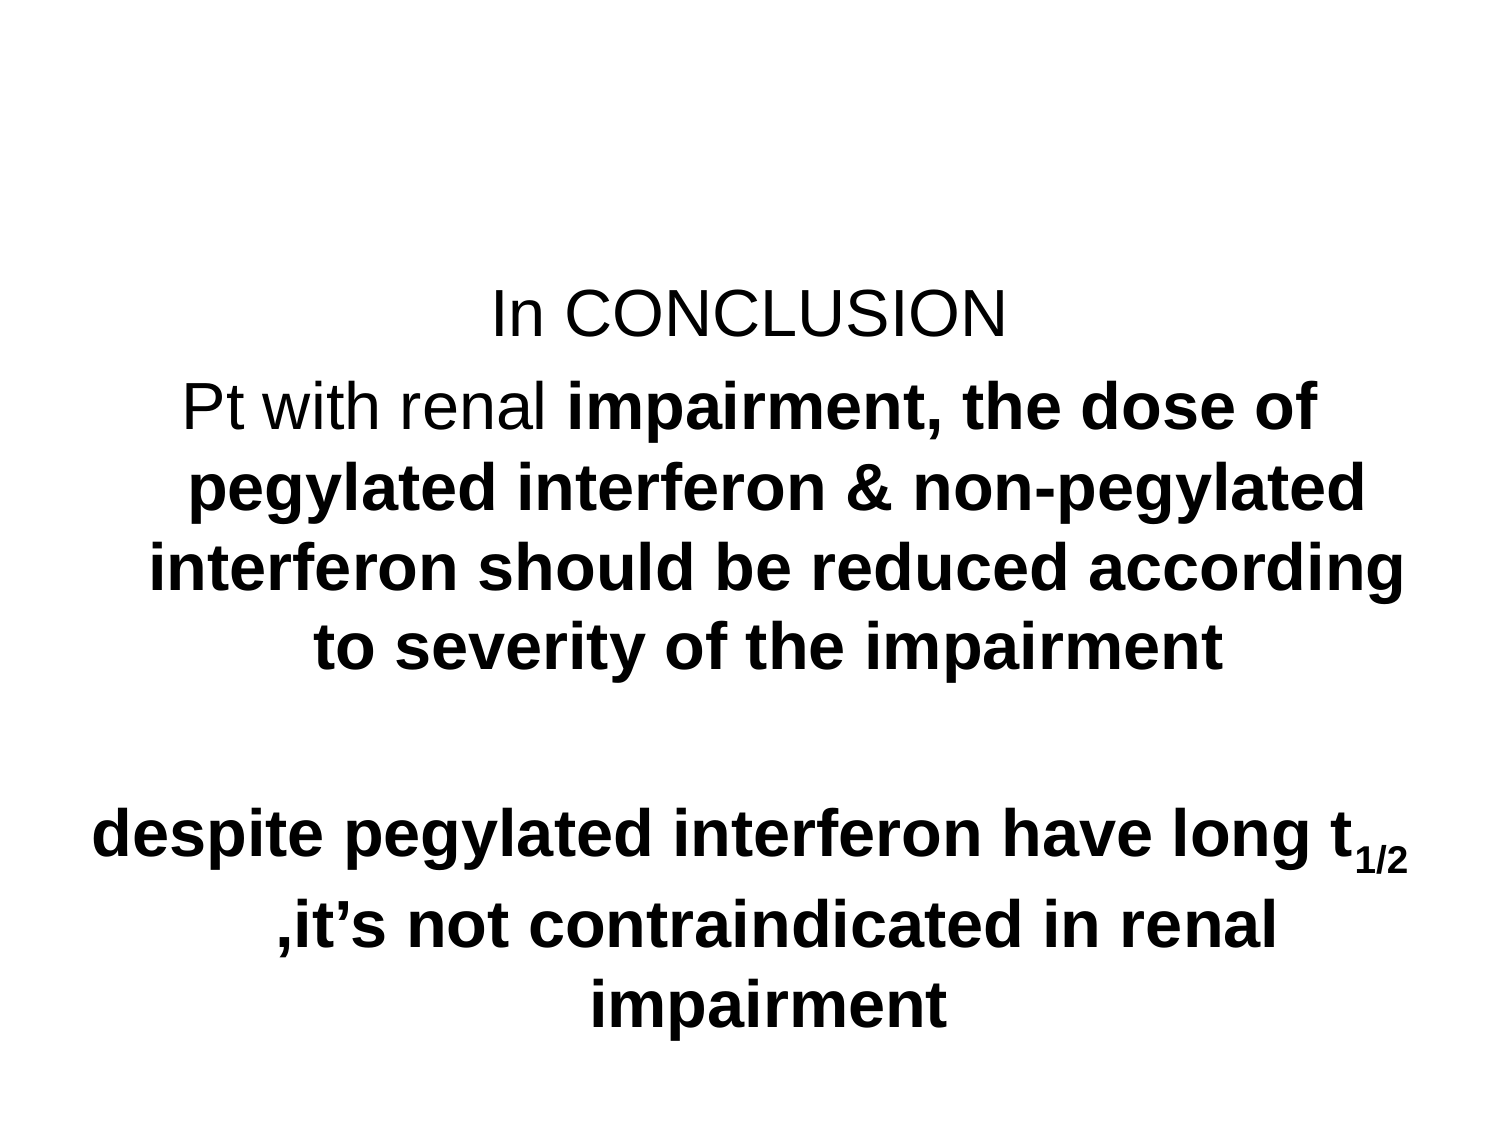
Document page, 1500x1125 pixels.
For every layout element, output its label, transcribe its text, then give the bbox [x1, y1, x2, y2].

list In CONCLUSION Pt with renal impairment, the dose of pegylated interferon & non-pegylated interferon should be reduced according to severity of the impairment despite pegylated interferon have long t1/2 ,it’s not contraindicated in renal impairment [74, 262, 1426, 1006]
